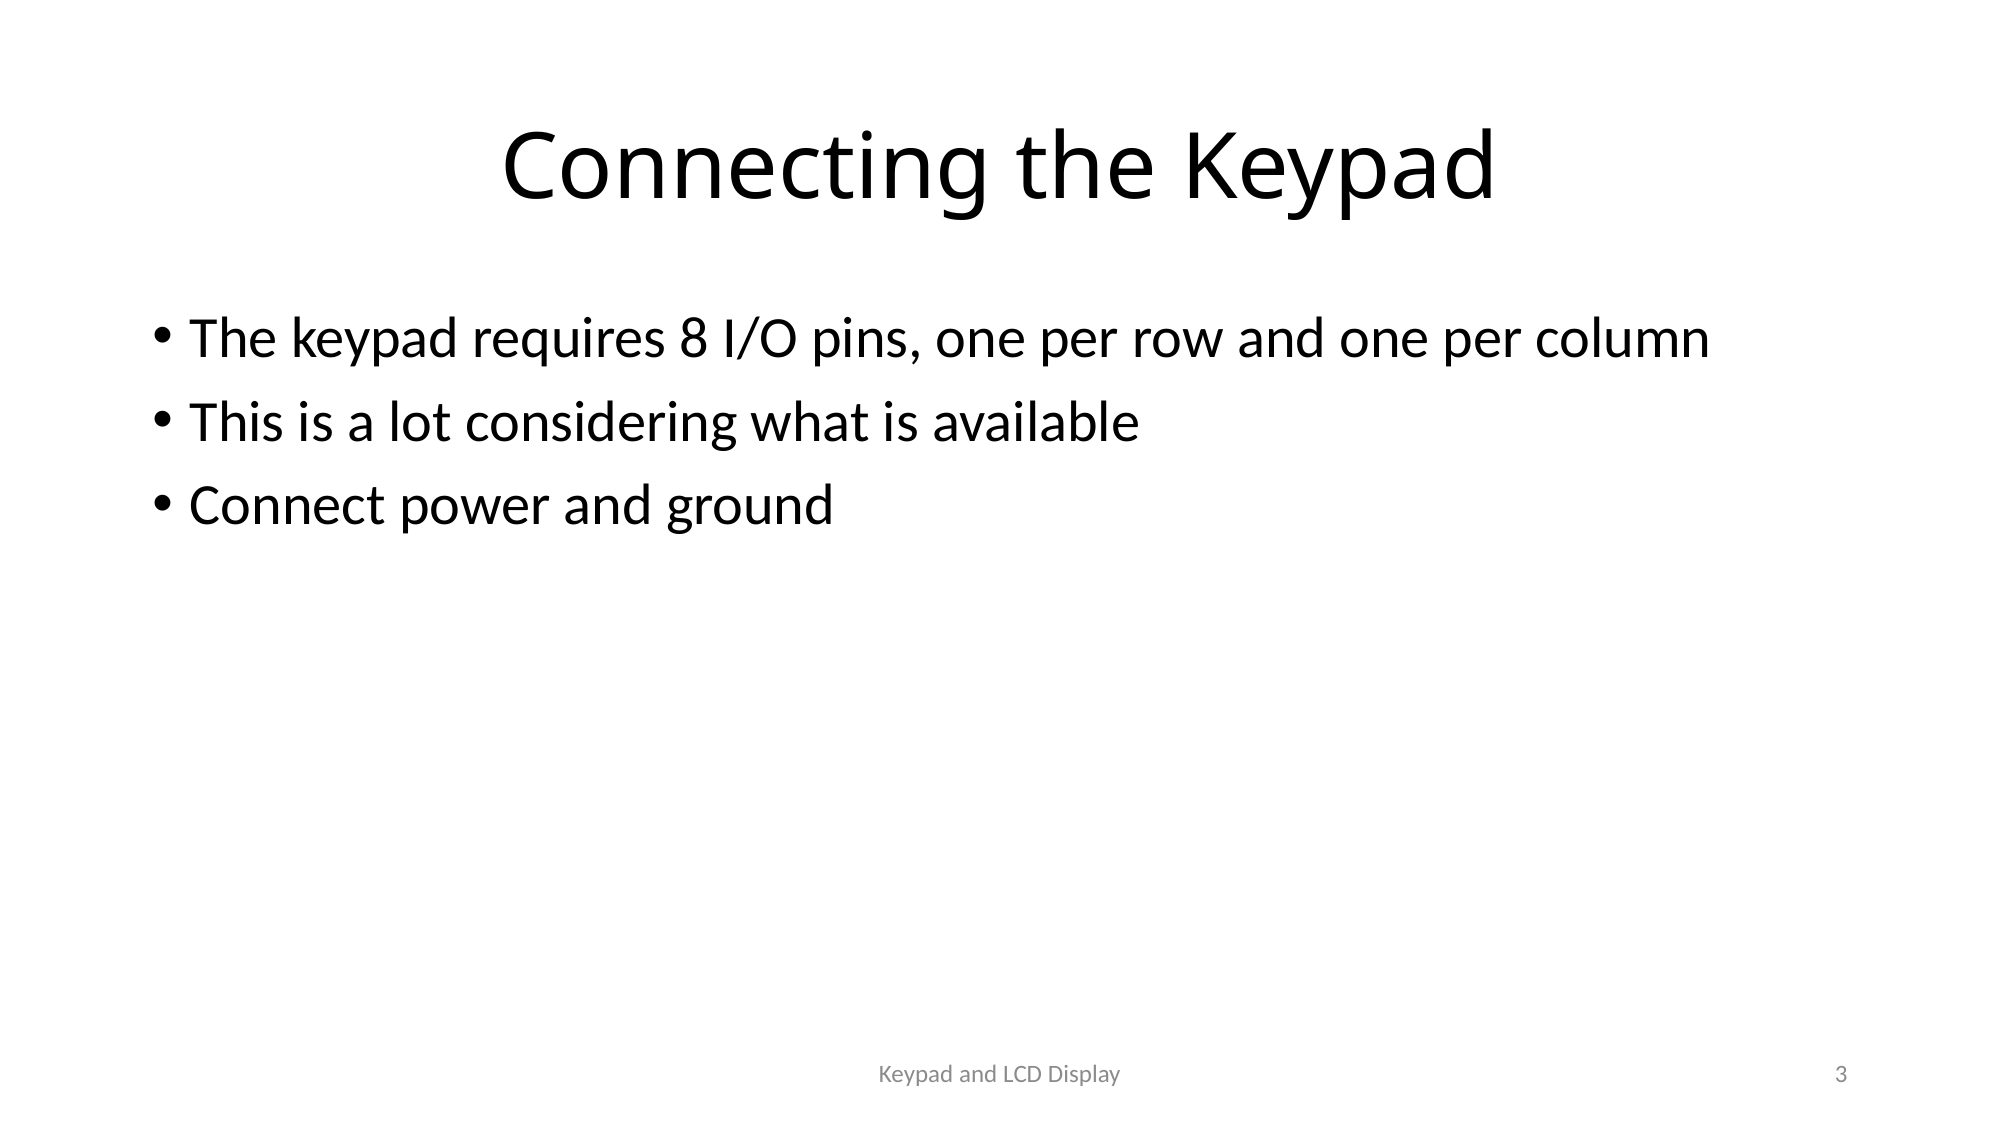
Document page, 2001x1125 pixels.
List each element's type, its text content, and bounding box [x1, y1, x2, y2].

title Connecting the Keypad [137, 59, 1863, 278]
footer Keypad and LCD Display [662, 1042, 1338, 1103]
list The keypad requires 8 I/O pins, one per row and one per column This is a lot considering what is available Connect power and ground [137, 299, 1863, 1014]
slide_number 3 [1412, 1042, 1863, 1103]
